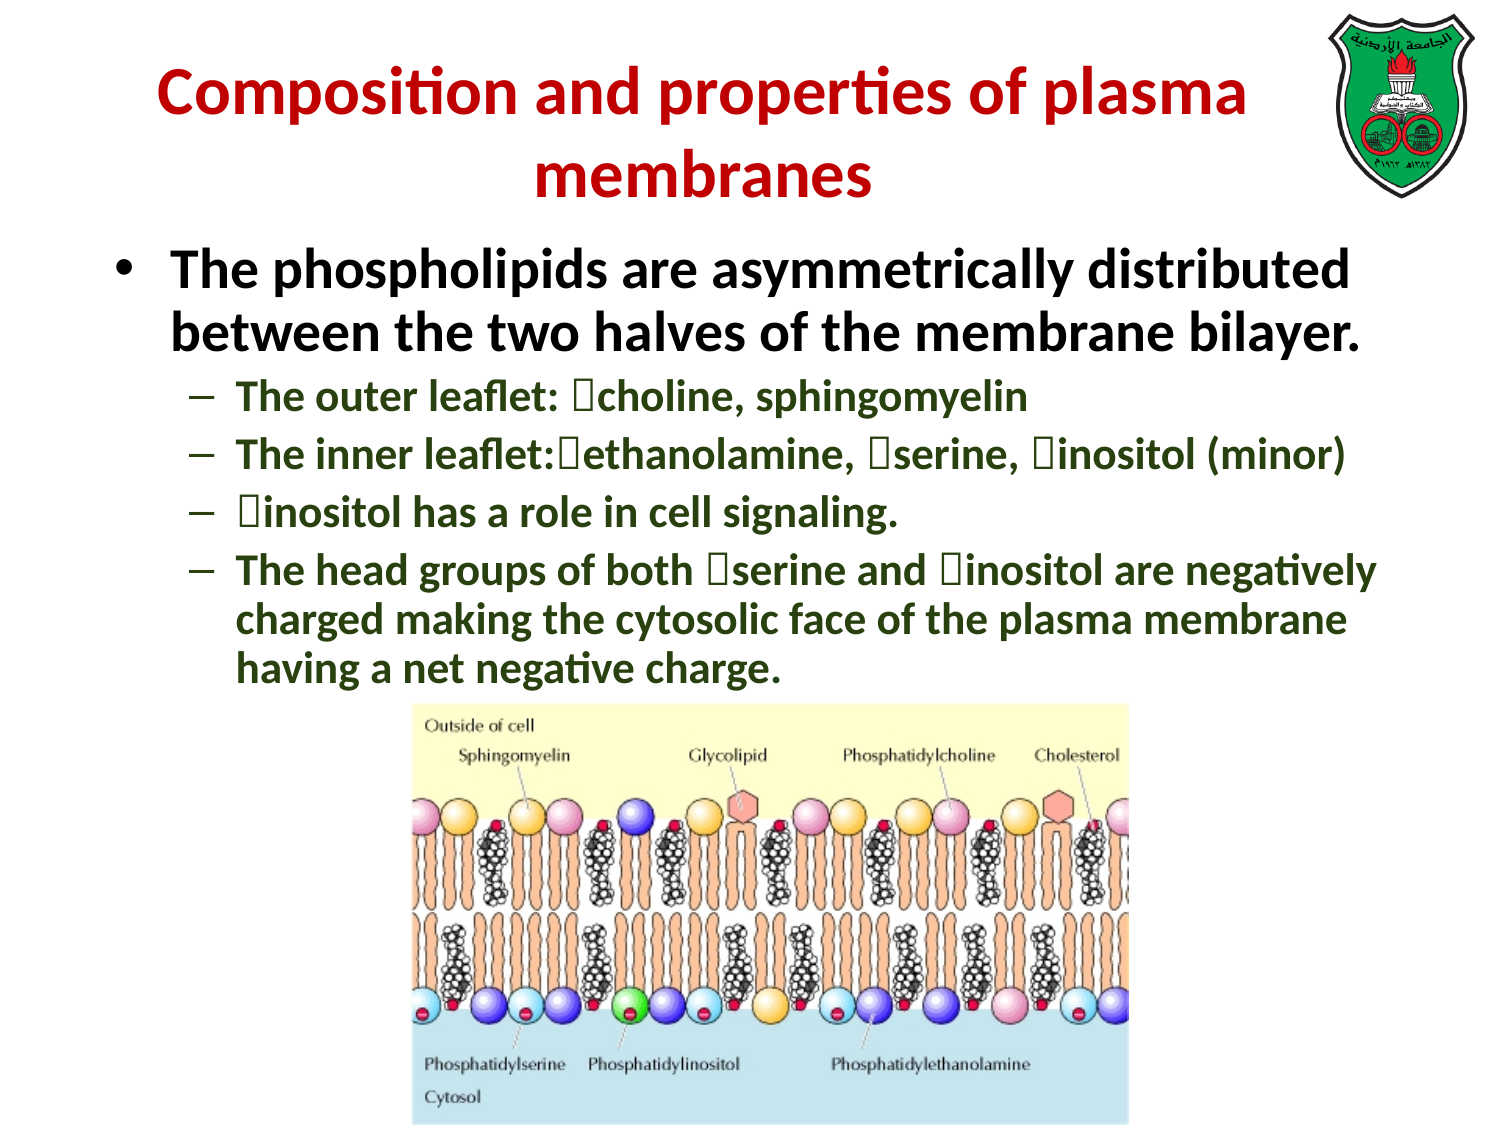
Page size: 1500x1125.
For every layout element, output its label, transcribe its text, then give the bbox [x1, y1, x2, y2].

picture [409, 702, 1130, 1125]
title Composition and properties of plasma membranes [107, 37, 1300, 220]
picture [1327, 12, 1475, 200]
list The phospholipids are asymmetrically distributed between the two halves of the membrane bilayer. The outer leaflet: choline, sphingomyelin The inner leaflet:ethanolamine, serine, inositol (minor) inositol has a role in cell signaling. The head groups of both serine and inositol are negatively charged making the cytosolic face of the plasma membrane having a net negative charge. [99, 231, 1438, 704]
